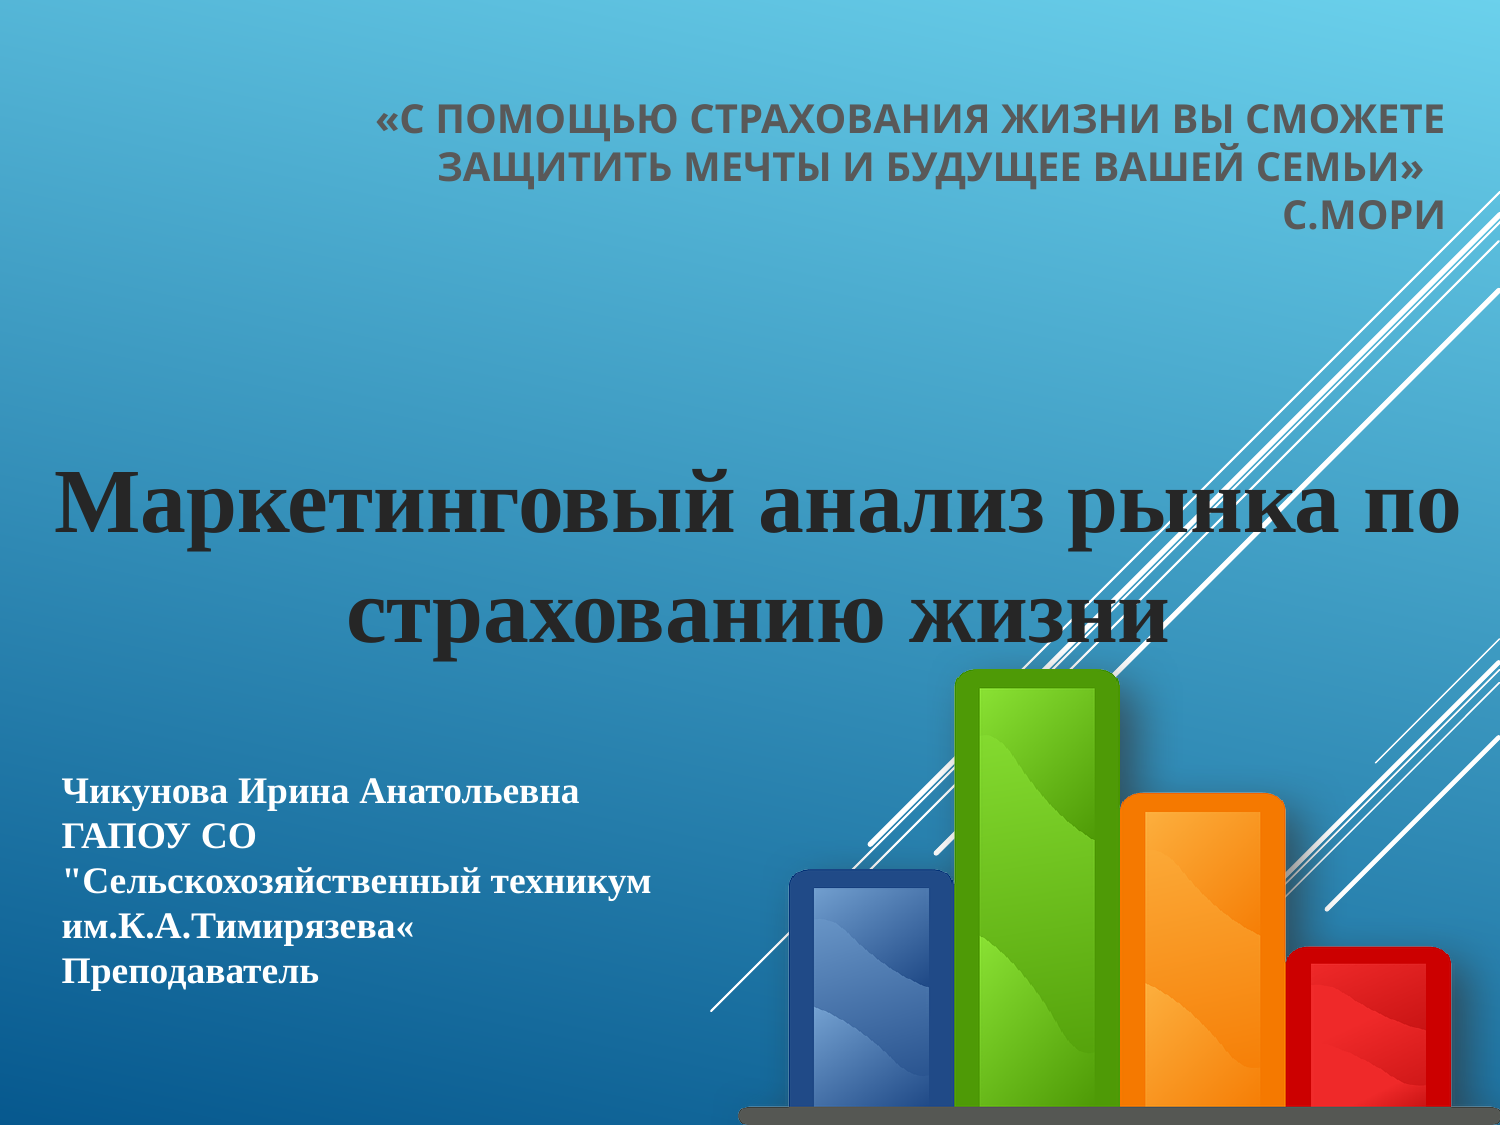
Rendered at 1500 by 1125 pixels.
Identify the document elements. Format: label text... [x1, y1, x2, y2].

text_box Чикунова Ирина Анатольевна ГАПОУ СО "Сельскохозяйственный техникум им.К.А.Тимирязева« Преподаватель [0, 765, 737, 1066]
text_box Маркетинговый анализ рынка по страхованию жизни [29, 433, 1489, 669]
picture [737, 669, 1500, 1125]
title «С помощью страхования жизни вы сможете защитить мечты и будущее вашей семьи» С.Мори [336, 42, 1462, 245]
